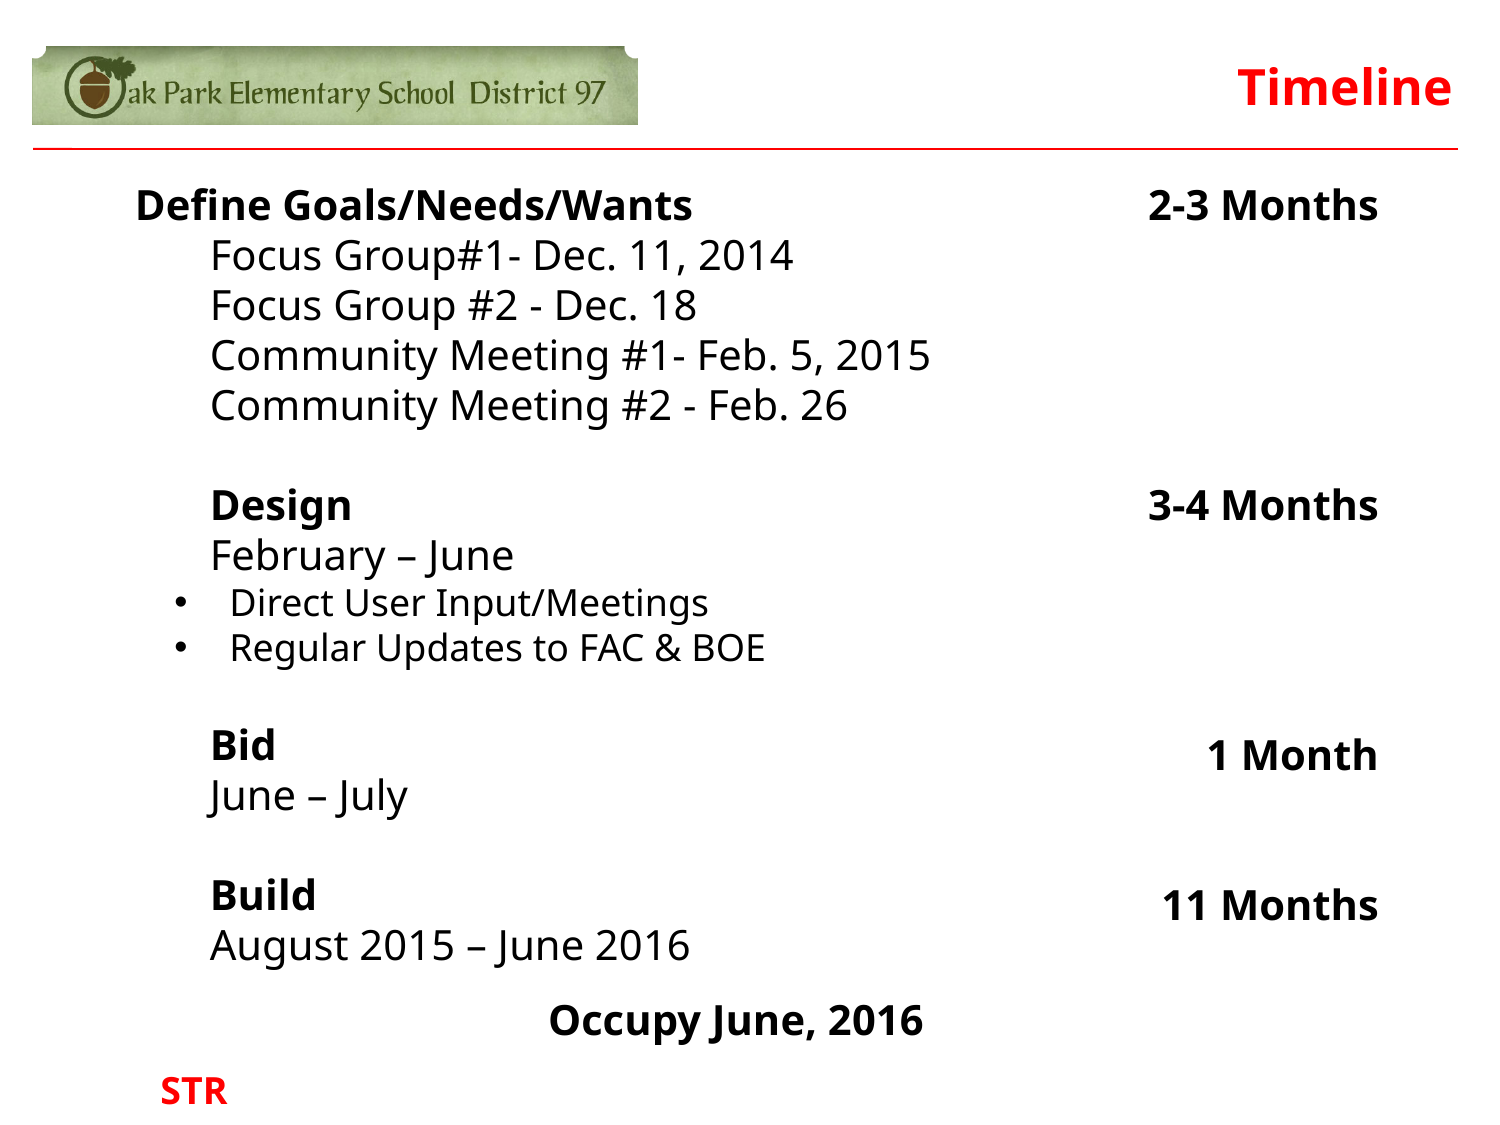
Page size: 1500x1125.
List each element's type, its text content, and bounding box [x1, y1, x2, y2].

text_box Timeline [639, 47, 1468, 123]
text_box Occupy June, 2016 [272, 986, 1200, 1051]
text_box Define Goals/Needs/Wants Focus Group#1- Dec. 11, 2014 Focus Group #2 - Dec. 18 Community Meeting #1- Feb. 5, 2015 Community Meeting #2 - Feb. 26 Design February – June Direct User Input/Meetings Regular Updates to FAC & BOE Bid June – July Build August 2015 – June 2016 [120, 171, 1048, 977]
text_box 2-3 Months 3-4 Months 1 Month 11 Months [1111, 171, 1394, 937]
text_box STR [145, 1059, 254, 1120]
picture [32, 46, 638, 125]
